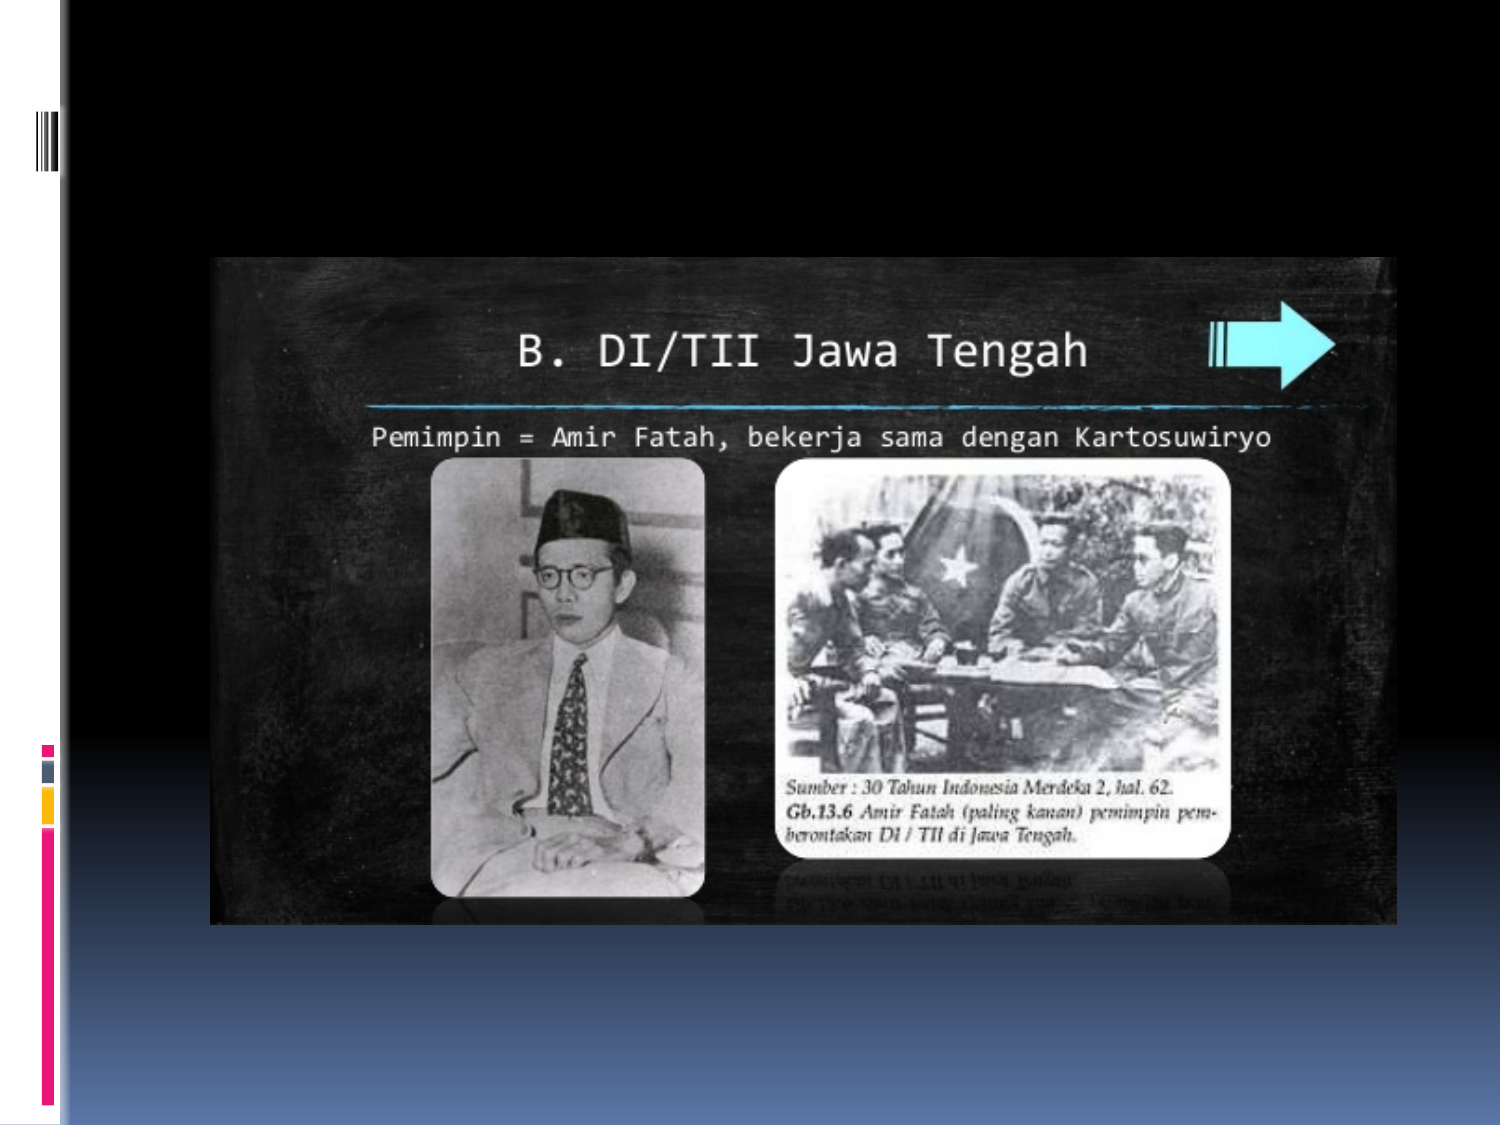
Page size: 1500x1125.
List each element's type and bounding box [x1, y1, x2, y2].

list [210, 257, 1397, 926]
